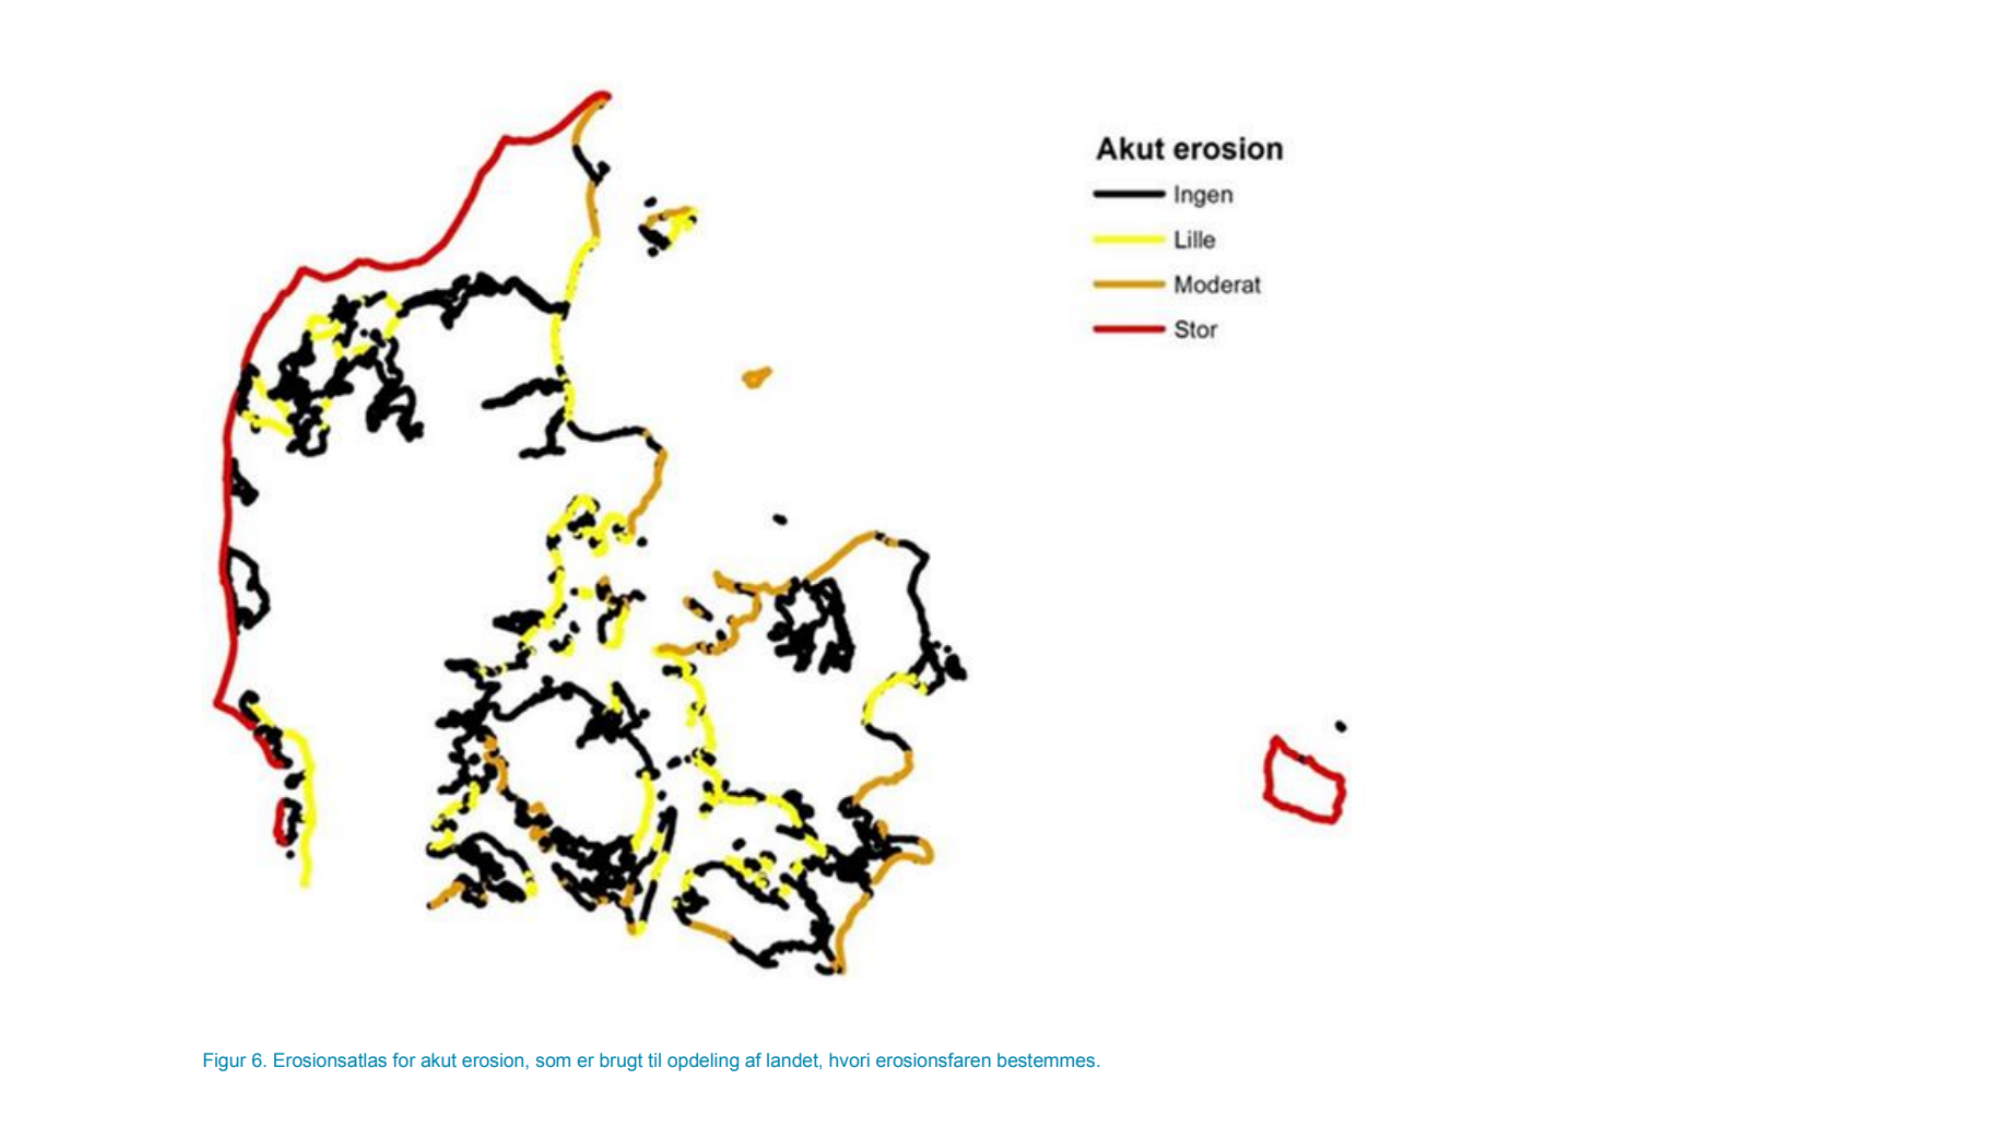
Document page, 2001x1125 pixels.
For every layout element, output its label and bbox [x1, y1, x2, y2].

picture [120, 54, 1591, 1079]
